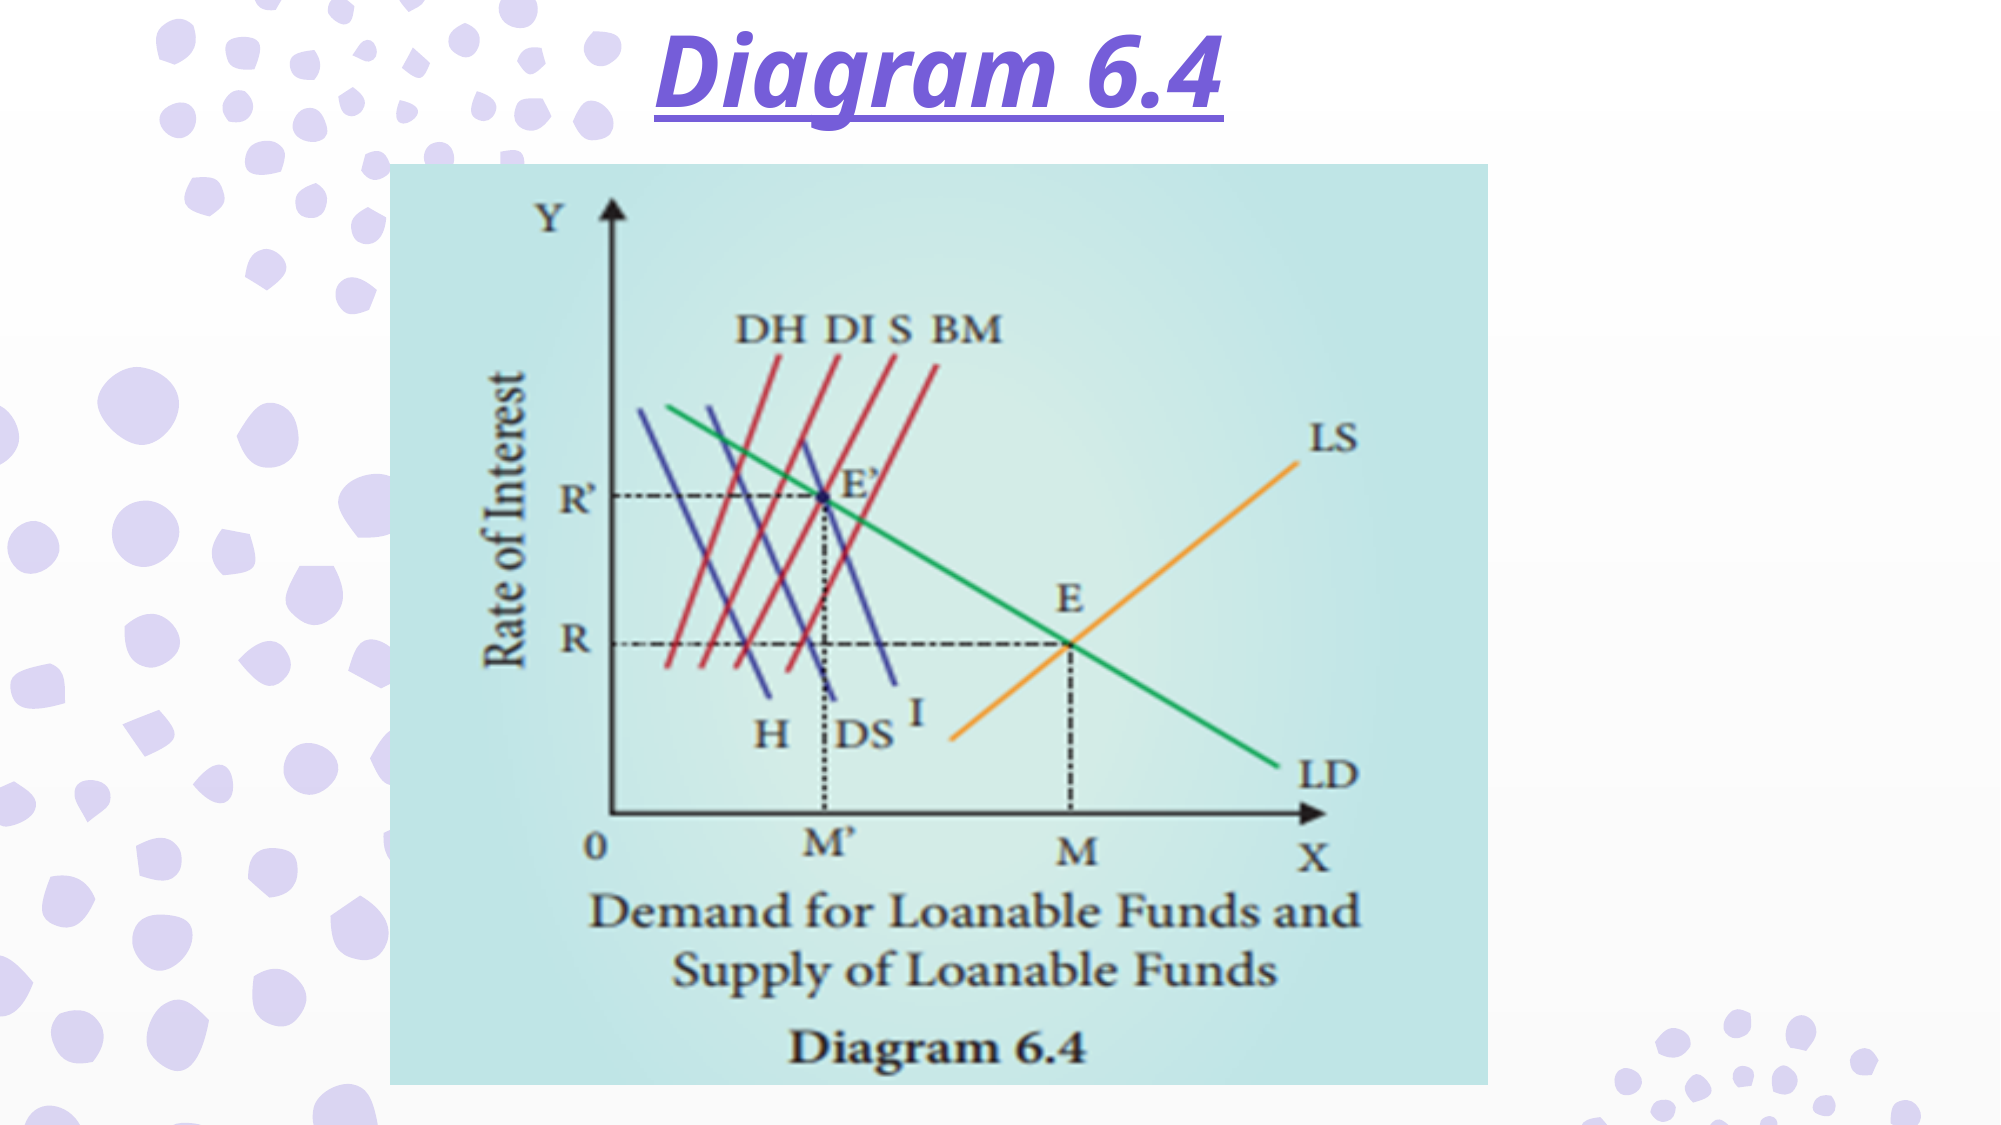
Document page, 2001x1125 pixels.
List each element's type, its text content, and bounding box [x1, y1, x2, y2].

text_box Diagram 6.4 [638, 0, 1240, 135]
picture [390, 164, 1488, 1086]
